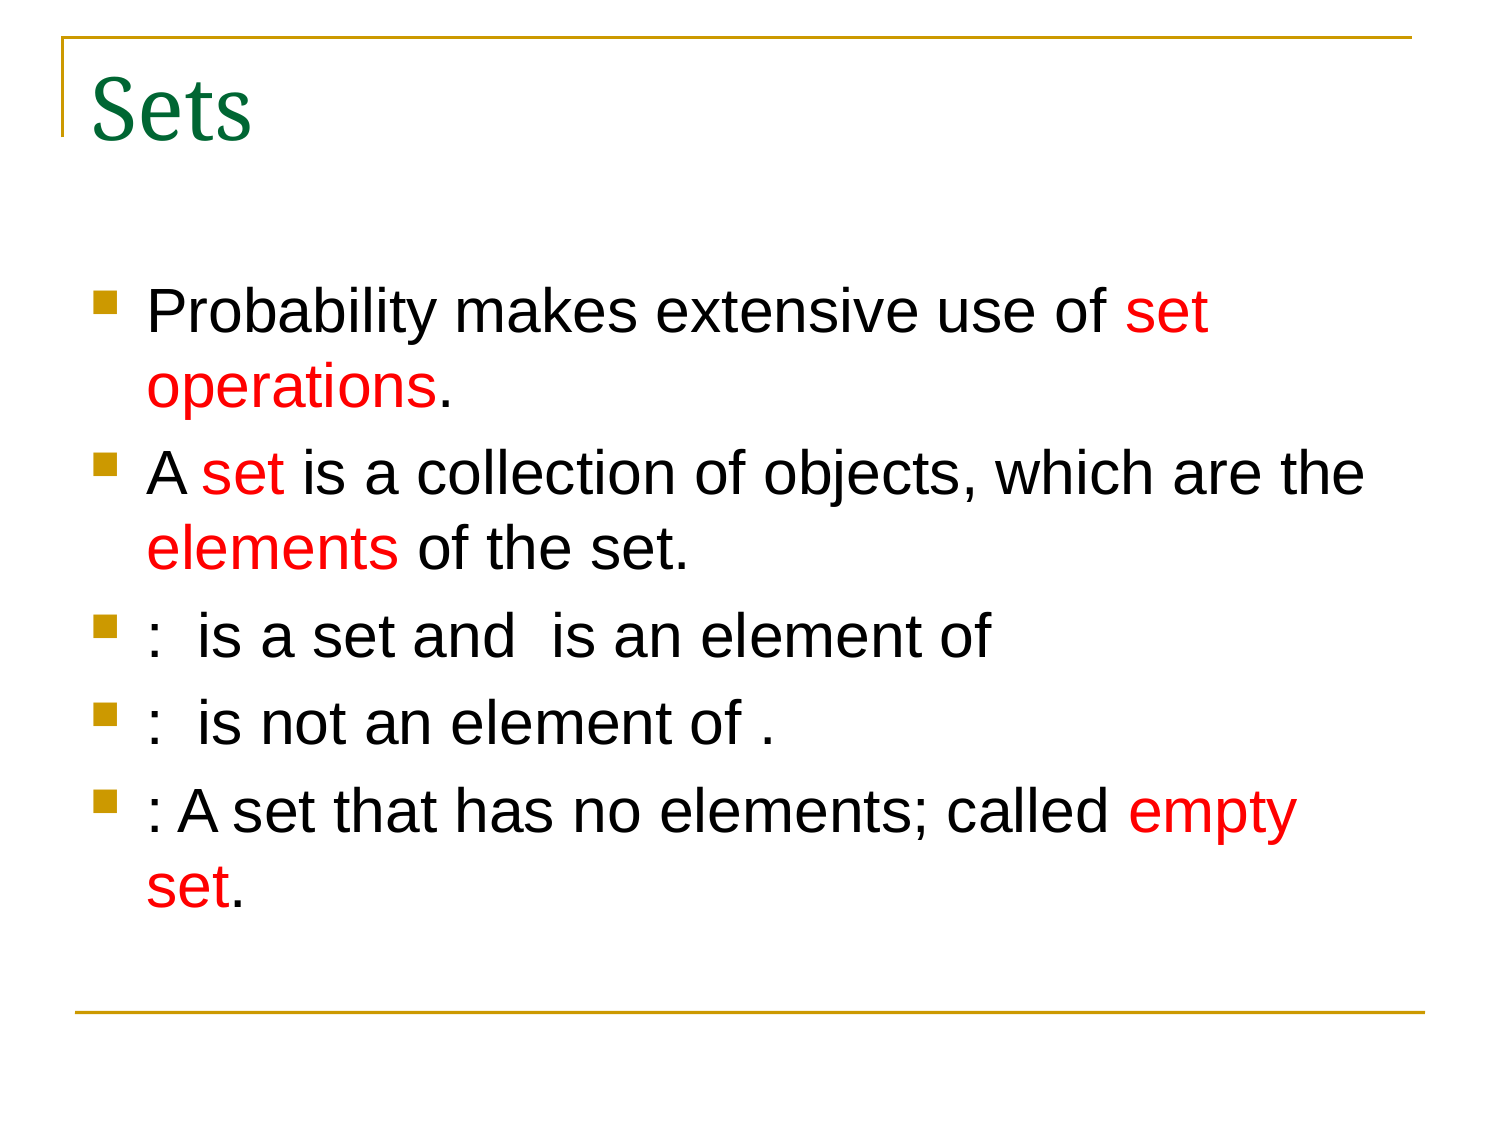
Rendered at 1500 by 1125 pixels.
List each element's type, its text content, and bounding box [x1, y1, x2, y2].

title Sets [75, 45, 1425, 233]
